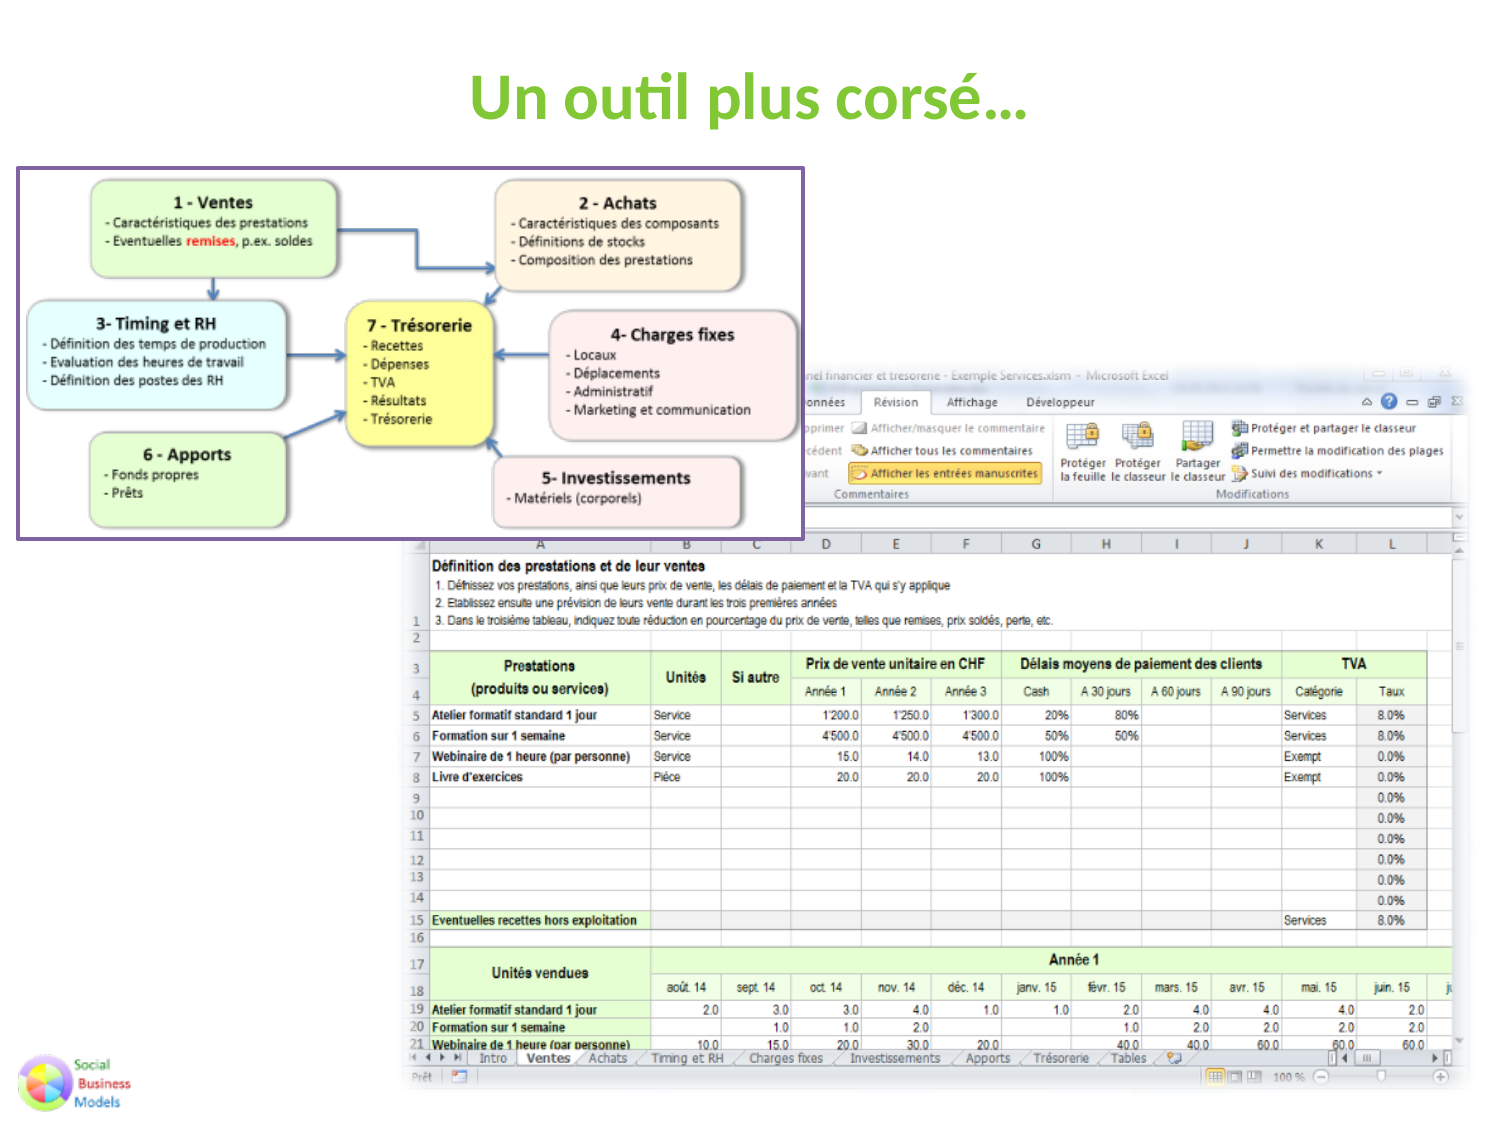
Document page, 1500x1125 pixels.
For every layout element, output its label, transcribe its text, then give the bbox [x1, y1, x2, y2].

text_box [17, 167, 807, 540]
title Un outil plus corsé… [75, 45, 1425, 141]
picture [17, 1050, 148, 1120]
picture [395, 361, 1477, 1097]
